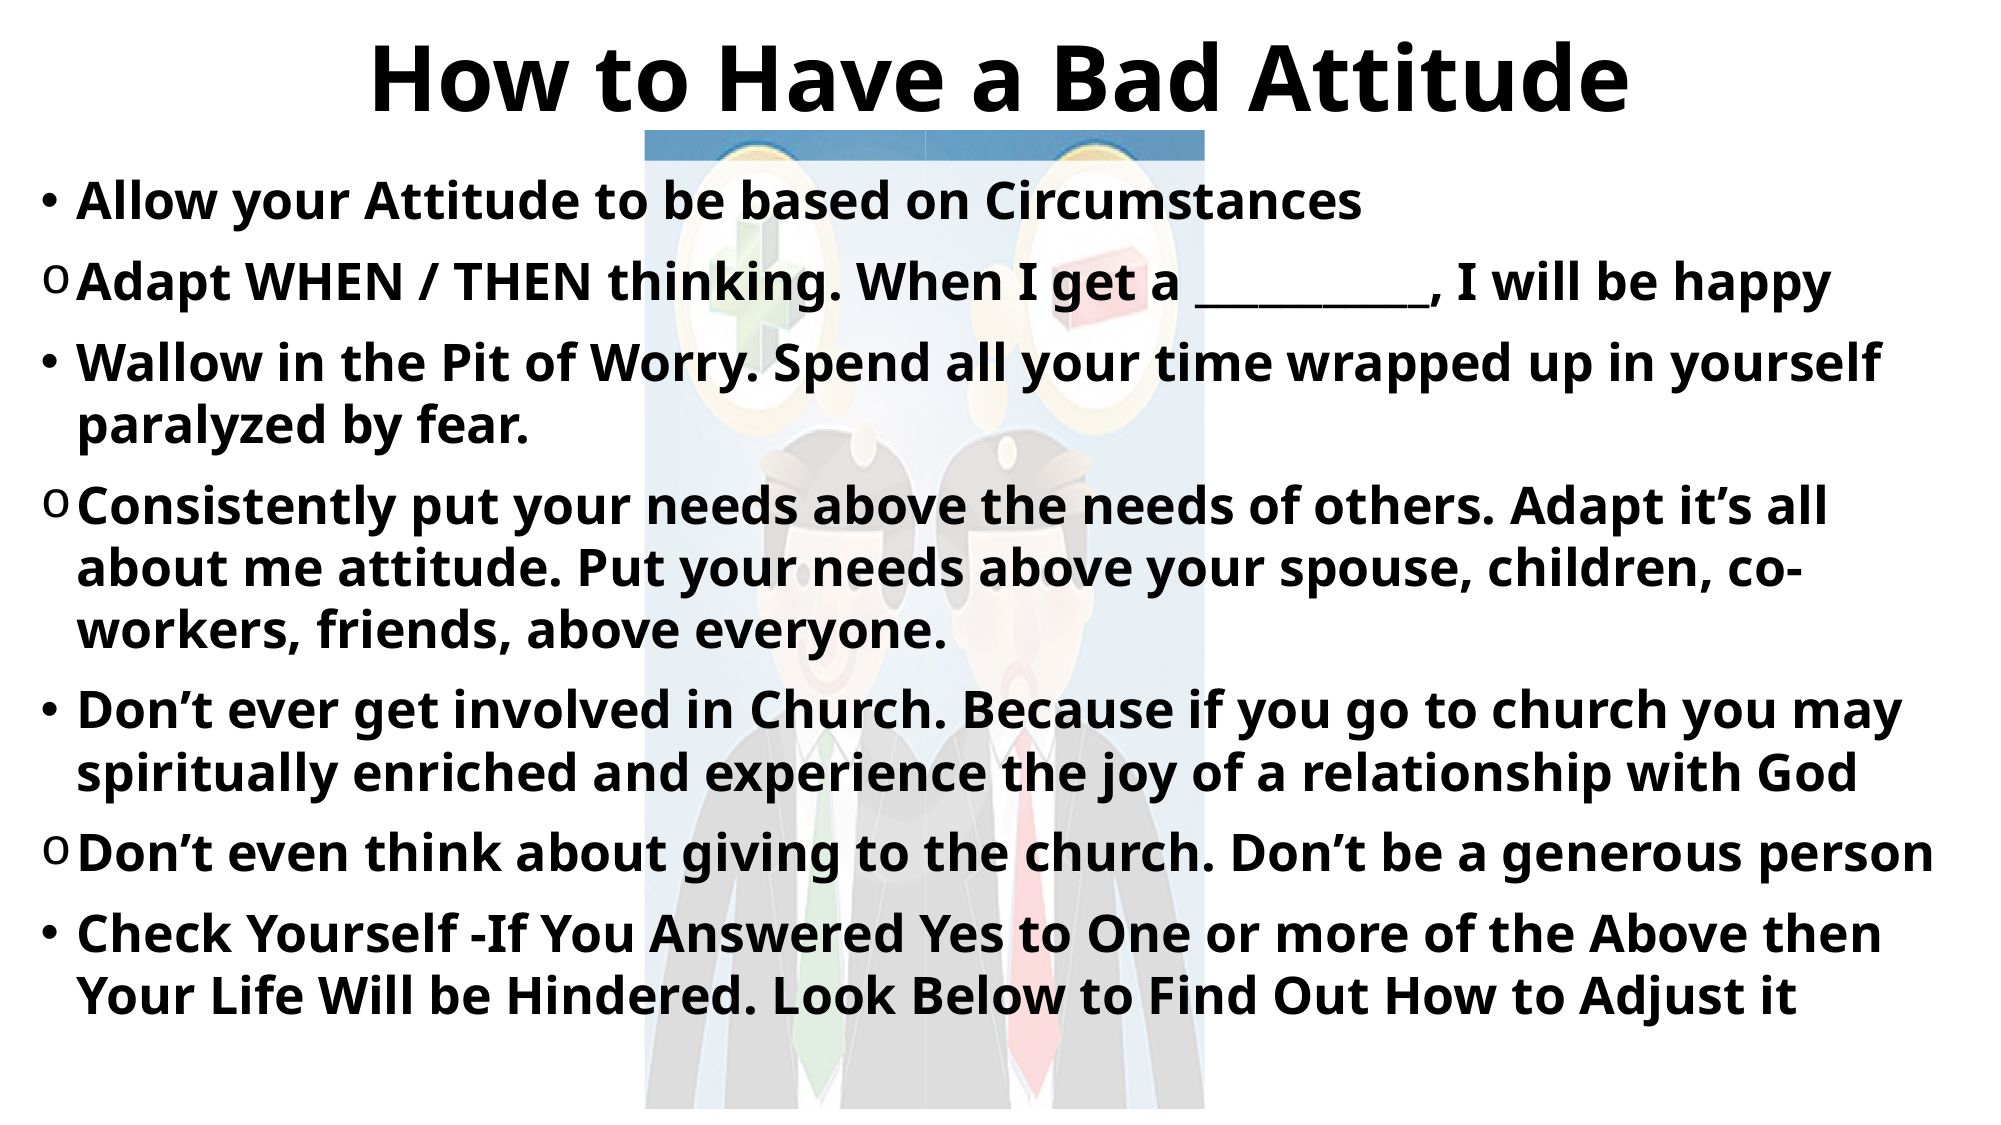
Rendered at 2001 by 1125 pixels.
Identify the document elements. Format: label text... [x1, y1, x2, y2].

title How to Have a Bad Attitude [137, 2, 1863, 160]
list Allow your Attitude to be based on Circumstances Adapt WHEN / THEN thinking. When I get a ___________, I will be happy Wallow in the Pit of Worry. Spend all your time wrapped up in yourself paralyzed by fear. Consistently put your needs above the needs of others. Adapt it’s all about me attitude. Put your needs above your spouse, children, co-workers, friends, above everyone. Don’t ever get involved in Church. Because if you go to church you may spiritually enriched and experience the joy of a relationship with God Don’t even think about giving to the church. Don’t be a generous person Check Yourself -If You Answered Yes to One or more of the Above then Your Life Will be Hindered. Look Below to Find Out How to Adjust it [25, 160, 1972, 1125]
picture [644, 130, 1205, 1109]
